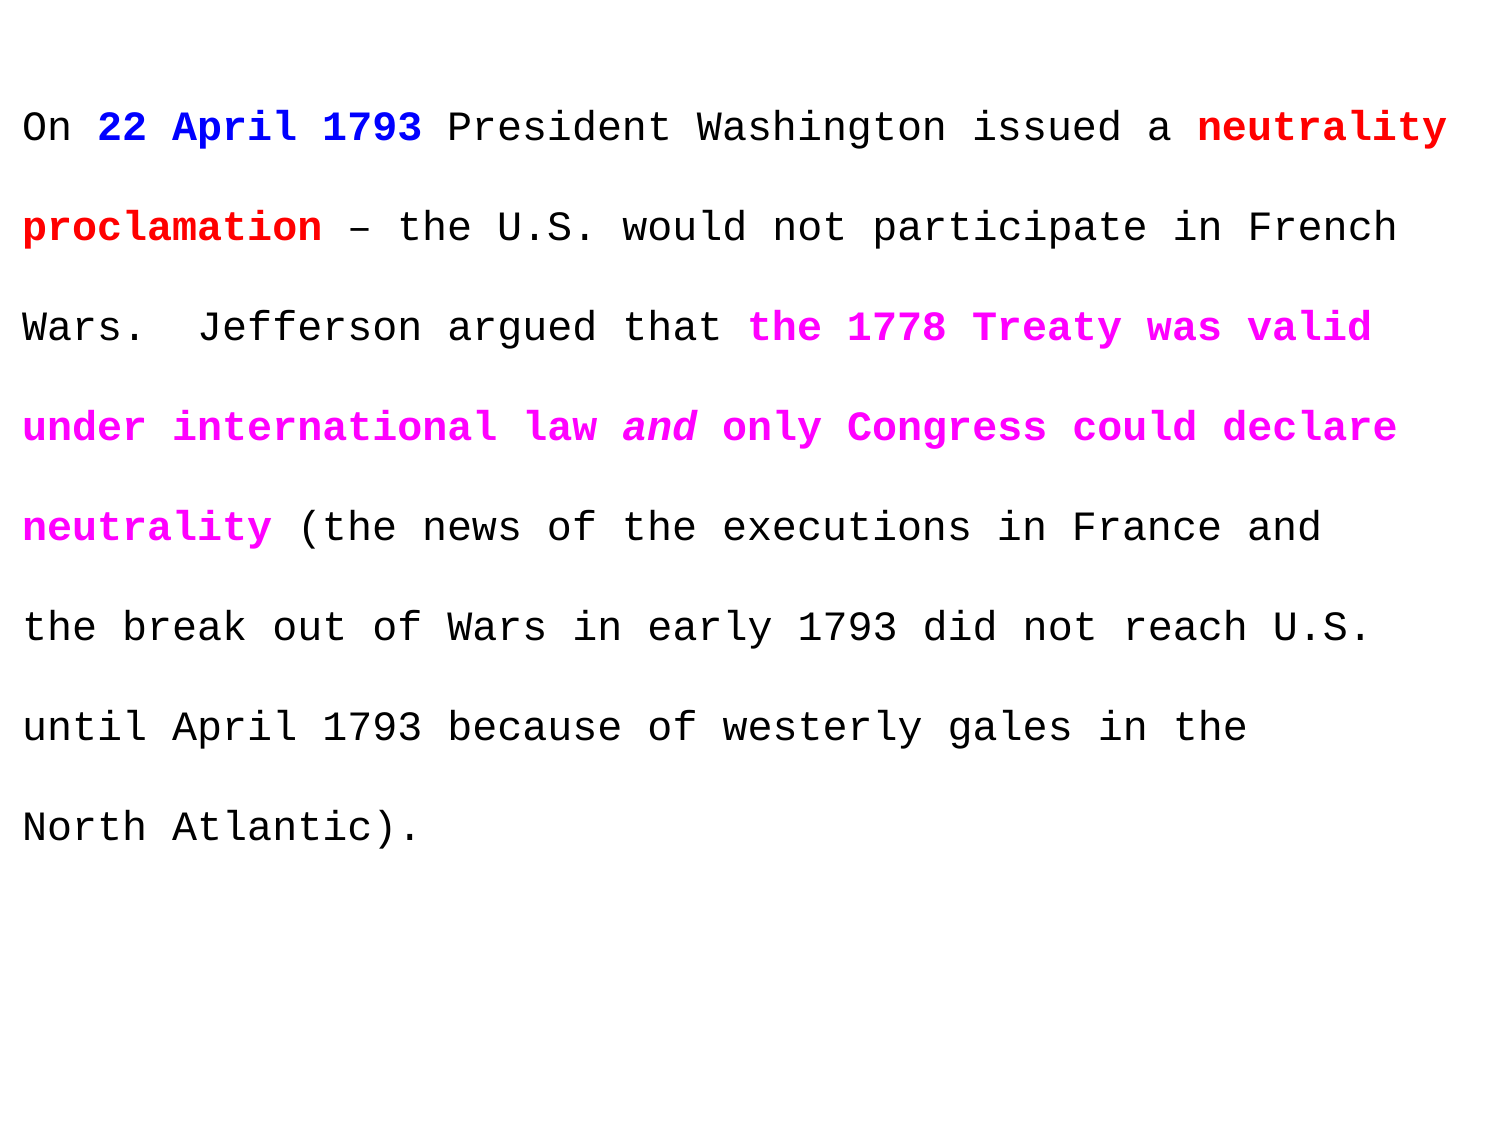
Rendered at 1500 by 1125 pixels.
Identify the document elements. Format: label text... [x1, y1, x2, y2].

text_box On 22 April 1793 President Washington issued a neutrality proclamation – the U.S. would not participate in French Wars. Jefferson argued that the 1778 Treaty was valid under international law and only Congress could declare neutrality (the news of the executions in France and the break out of Wars in early 1793 did not reach U.S. until April 1793 because of westerly gales in the North Atlantic). [7, 41, 1488, 857]
